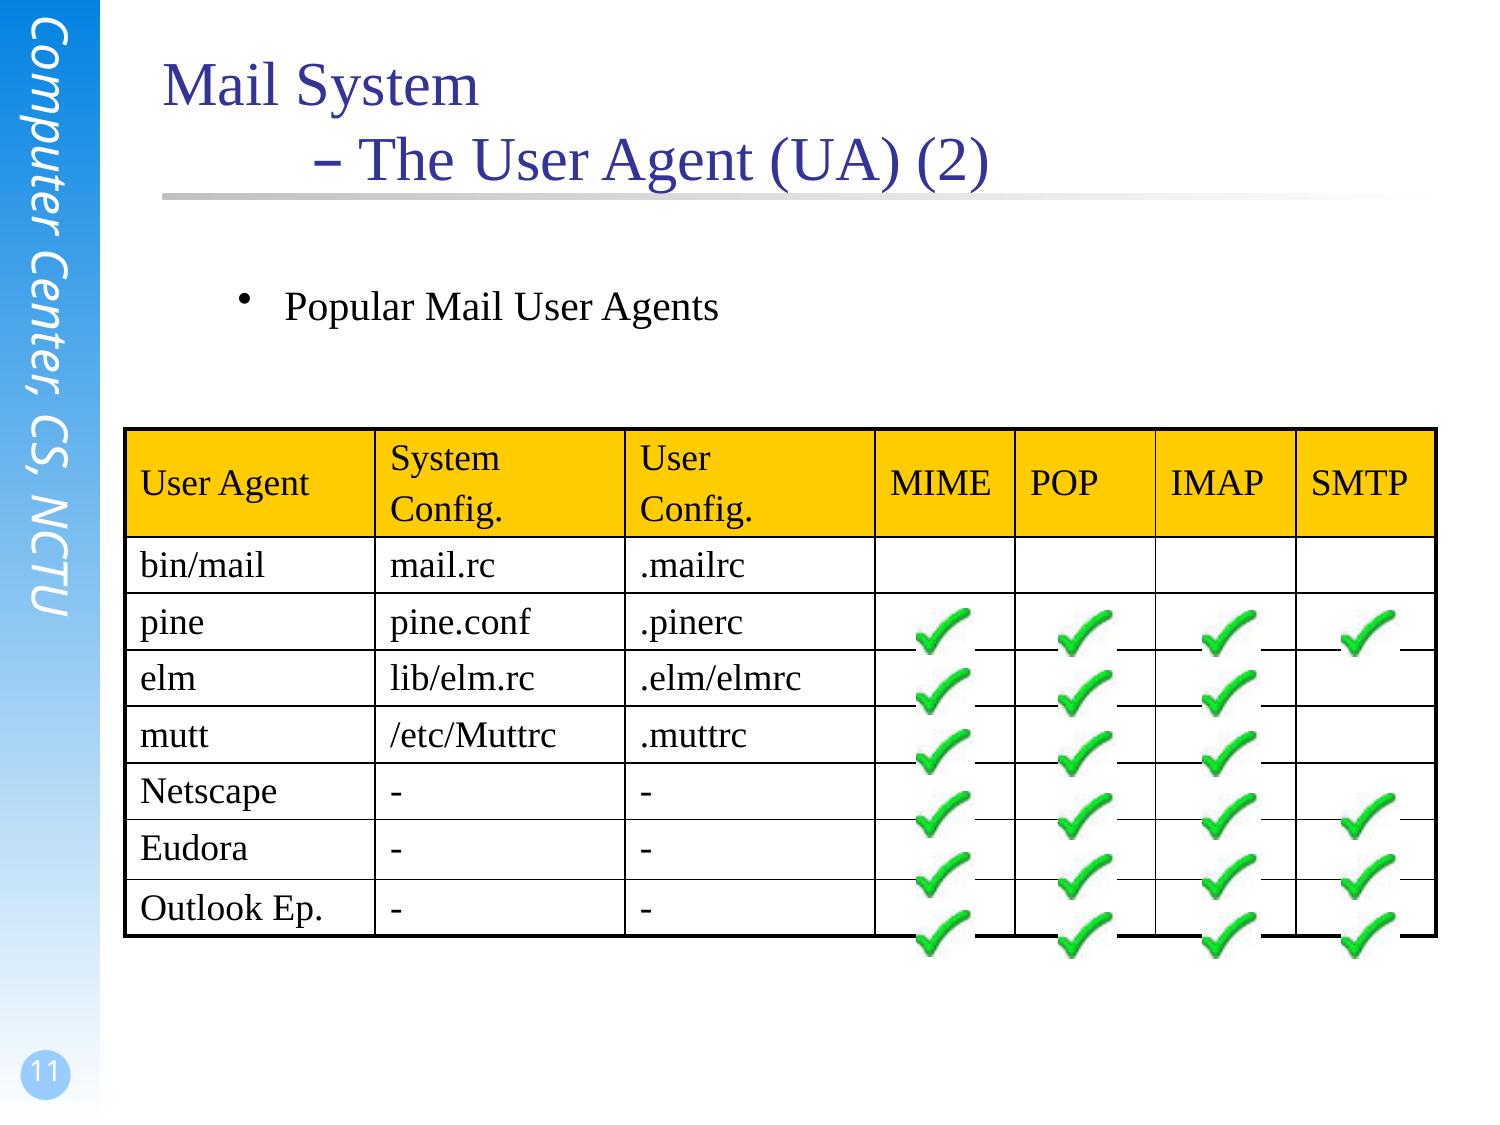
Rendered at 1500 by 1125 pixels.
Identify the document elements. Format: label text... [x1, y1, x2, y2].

table_cell pine.conf [376, 594, 624, 649]
table_cell - [626, 764, 874, 819]
picture [916, 668, 976, 715]
picture [1201, 853, 1261, 901]
table_cell [1016, 764, 1155, 819]
table_cell [876, 651, 1014, 705]
table_header User Agent [127, 431, 374, 536]
picture [1201, 793, 1261, 840]
table_cell [1016, 651, 1155, 705]
table_cell - [376, 764, 624, 819]
picture [1058, 793, 1117, 840]
table_cell pine [127, 594, 374, 649]
table_cell .elm/elmrc [626, 651, 874, 705]
table_cell [1016, 820, 1155, 879]
table_cell [1016, 538, 1155, 592]
table_header SMTP [1297, 431, 1434, 536]
picture [1341, 793, 1401, 840]
table_cell [1156, 880, 1295, 934]
table_header POP [1016, 431, 1155, 536]
picture [1341, 853, 1401, 901]
table_cell mutt [127, 707, 374, 762]
table_cell - [626, 820, 874, 879]
list Popular Mail User Agents [162, 278, 1438, 361]
table_cell [1297, 594, 1434, 649]
table_cell mail.rc [376, 538, 624, 592]
picture [1201, 730, 1261, 778]
picture [1201, 670, 1261, 717]
table_cell [876, 880, 1014, 934]
table_cell [876, 594, 1014, 649]
picture [1058, 912, 1117, 959]
picture [1058, 730, 1117, 778]
table_header User Config. [626, 431, 874, 536]
table_cell [1297, 651, 1434, 705]
picture [1341, 912, 1401, 959]
picture [916, 910, 976, 957]
table_cell elm [127, 651, 374, 705]
picture [916, 851, 976, 899]
picture [1058, 670, 1117, 717]
picture [1058, 610, 1117, 657]
table_cell [876, 820, 1014, 879]
table_cell [1297, 820, 1434, 879]
table_cell Outlook Ep. [127, 880, 374, 934]
table_cell - [376, 820, 624, 879]
table_cell [876, 707, 1014, 762]
table_cell - [376, 880, 624, 934]
table_header MIME [876, 431, 1014, 536]
table_cell bin/mail [127, 538, 374, 592]
table_cell [1156, 651, 1295, 705]
picture [916, 728, 976, 776]
table_cell lib/elm.rc [376, 651, 624, 705]
picture [1341, 610, 1401, 657]
table_cell [1016, 707, 1155, 762]
table_cell - [626, 880, 874, 934]
table_header IMAP [1156, 431, 1295, 536]
table_cell .mailrc [626, 538, 874, 592]
table_cell [1297, 707, 1434, 762]
table_cell /etc/Muttrc [376, 707, 624, 762]
table_cell [1156, 764, 1295, 819]
picture [916, 791, 976, 838]
picture [1201, 610, 1261, 657]
title Mail System – The User Agent (UA) (2) [162, 42, 1438, 231]
table_cell [1297, 880, 1434, 934]
table_cell [876, 764, 1014, 819]
table_cell .muttrc [626, 707, 874, 762]
table_cell [1016, 880, 1155, 934]
table_cell [1016, 594, 1155, 649]
table_cell Eudora [127, 820, 374, 879]
table_cell [1297, 764, 1434, 819]
table_cell [1156, 594, 1295, 649]
picture [1058, 853, 1117, 901]
table_cell Netscape [127, 764, 374, 819]
table_cell .pinerc [626, 594, 874, 649]
table_cell [1156, 538, 1295, 592]
table_header System Config. [376, 431, 624, 536]
table_cell [1297, 538, 1434, 592]
picture [916, 608, 976, 655]
table_cell [1156, 820, 1295, 879]
table_cell [876, 538, 1014, 592]
table_cell [1156, 707, 1295, 762]
picture [1201, 912, 1261, 959]
